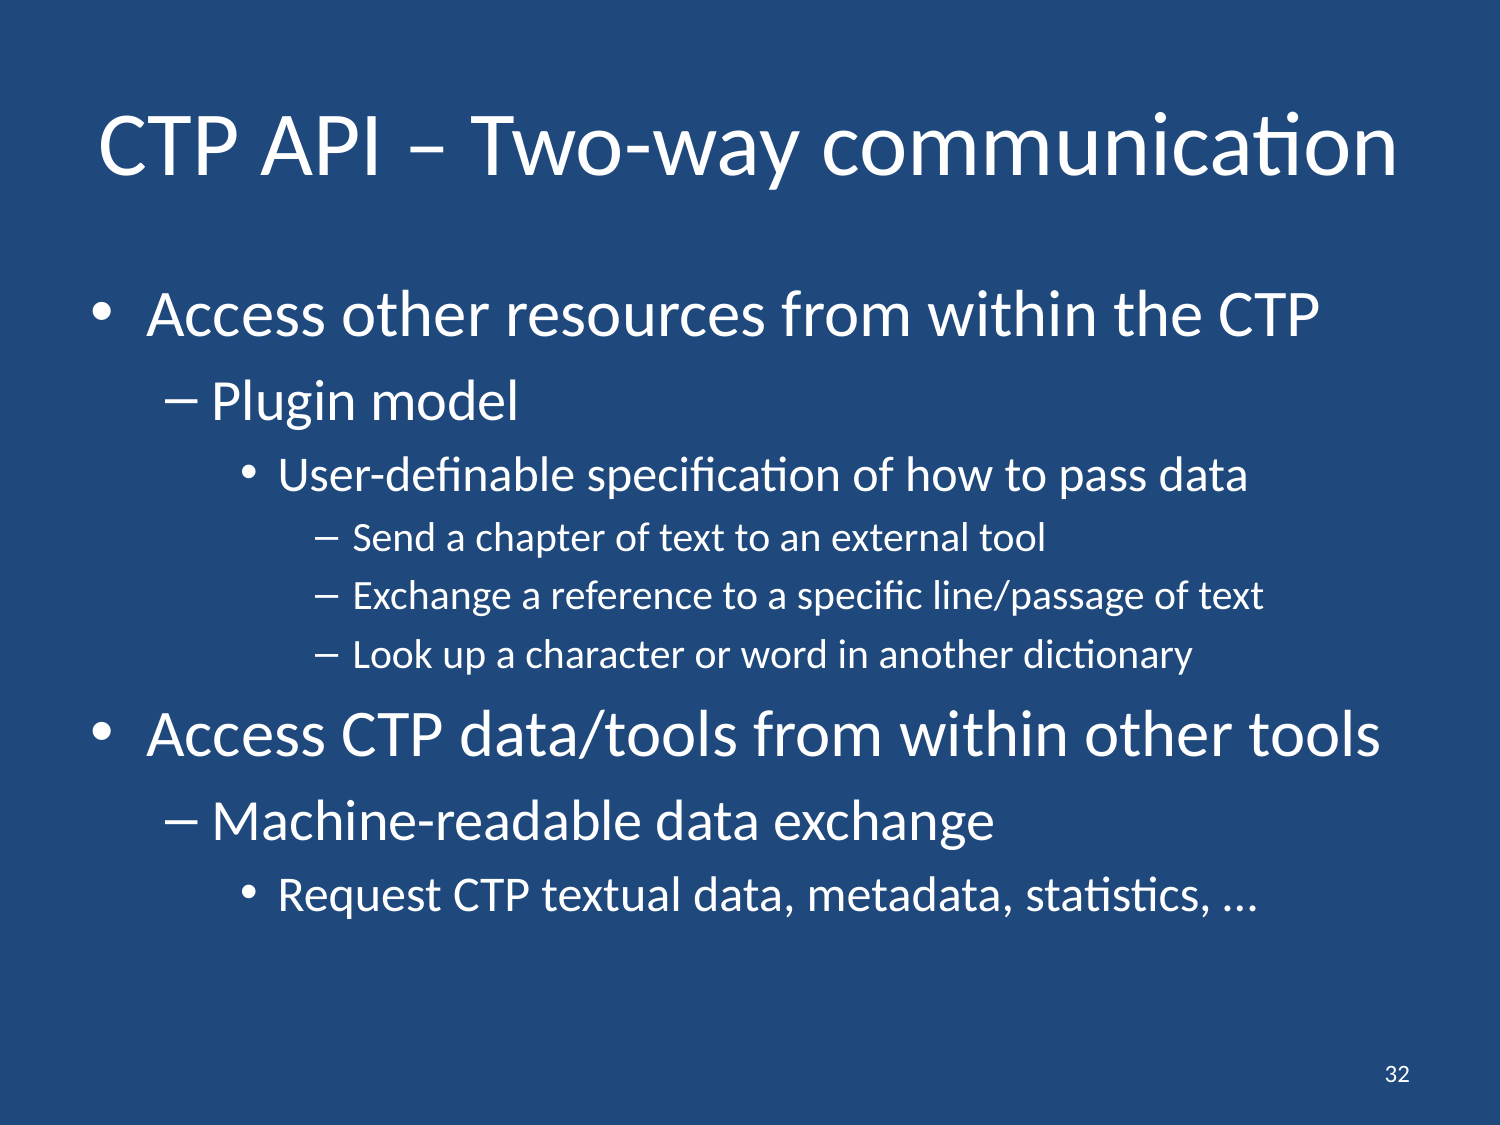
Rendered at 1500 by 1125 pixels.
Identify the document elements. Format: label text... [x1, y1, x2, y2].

list Access other resources from within the CTP Plugin model User-definable specification of how to pass data Send a chapter of text to an external tool Exchange a reference to a specific line/passage of text Look up a character or word in another dictionary Access CTP data/tools from within other tools Machine-readable data exchange Request CTP textual data, metadata, statistics, … [75, 262, 1425, 1005]
slide_number 32 [1074, 1042, 1425, 1103]
title CTP API – Two-way communication [75, 45, 1425, 233]
